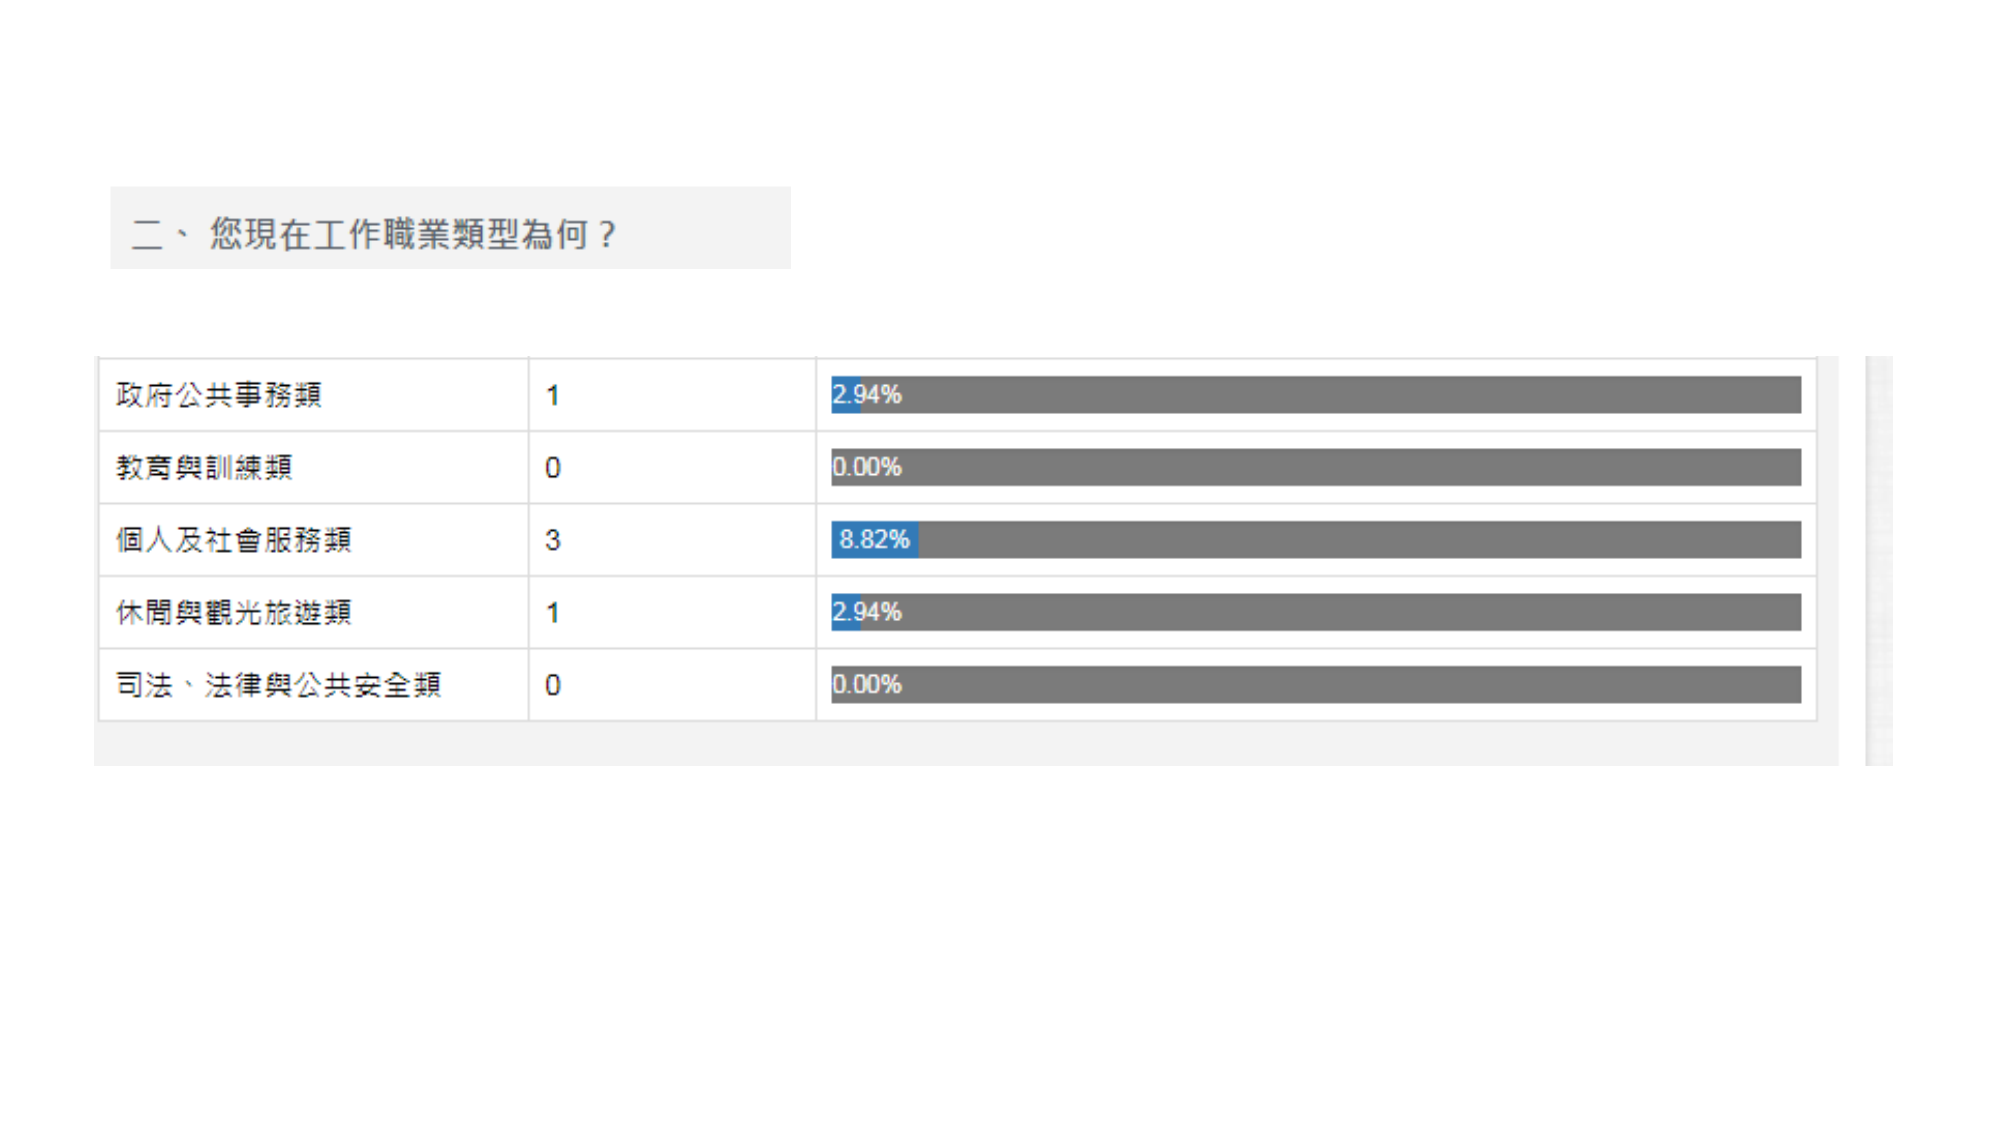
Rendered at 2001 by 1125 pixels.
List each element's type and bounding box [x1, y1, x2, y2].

picture [109, 185, 791, 269]
picture [94, 356, 1893, 766]
